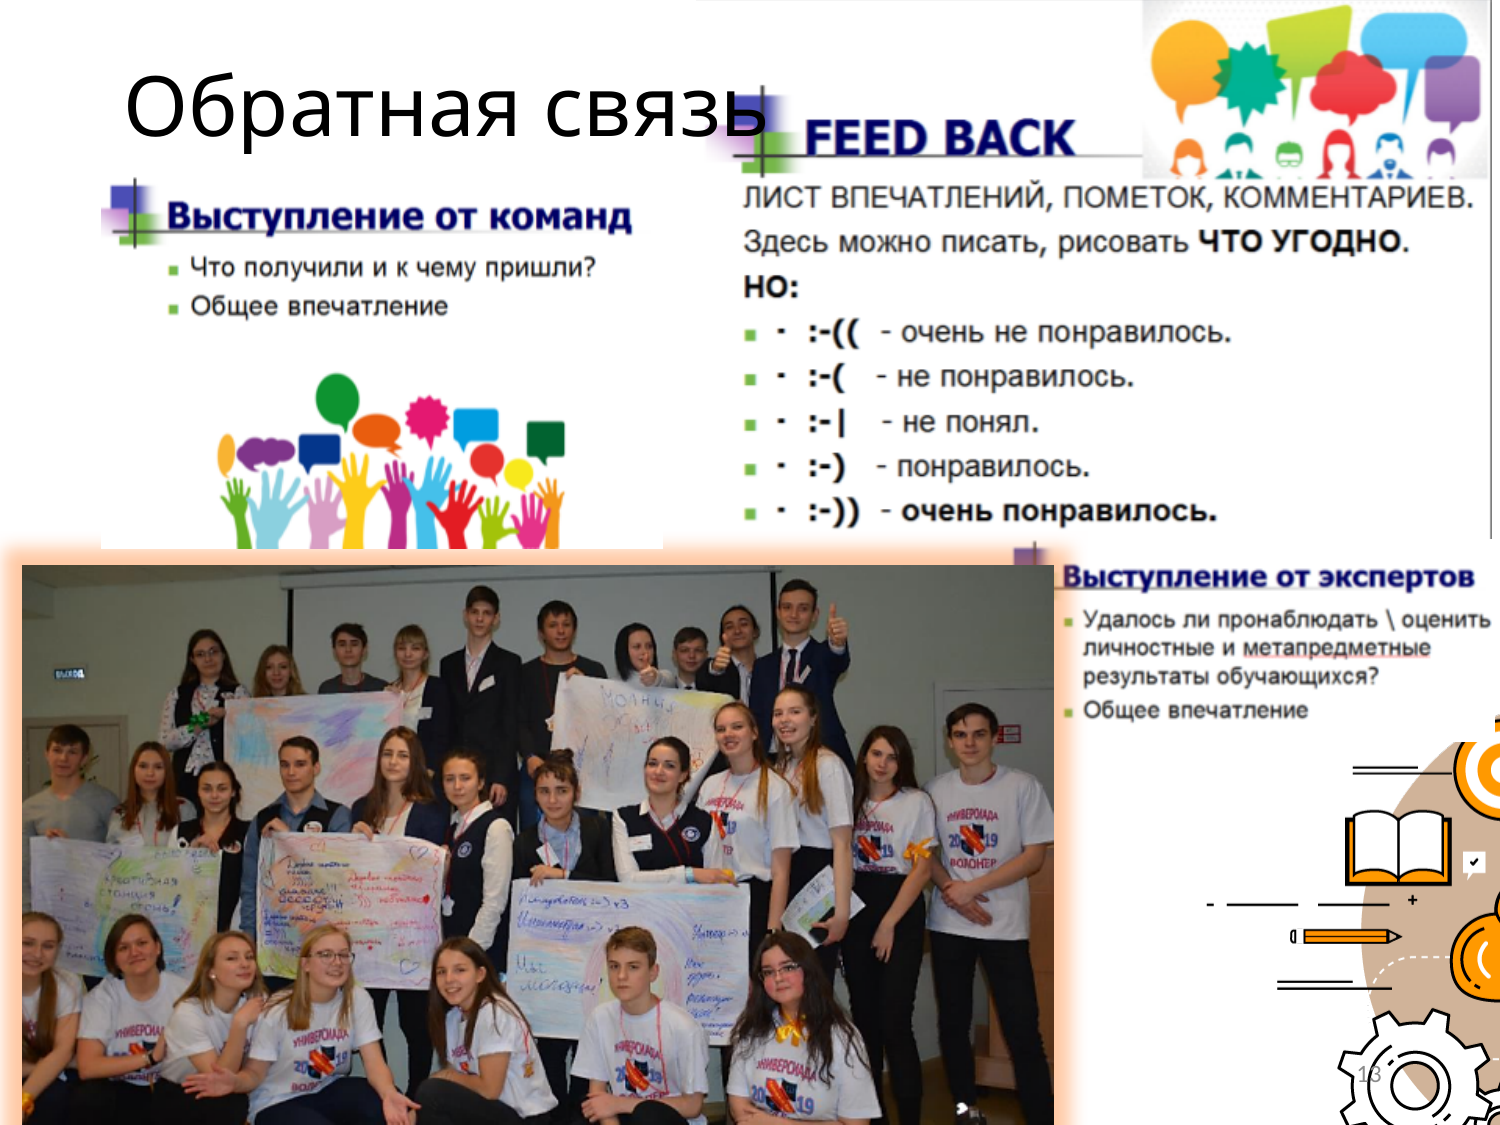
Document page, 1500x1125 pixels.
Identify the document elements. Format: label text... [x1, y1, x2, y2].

picture [0, 0, 1500, 1125]
slide_number 13 [1059, 1042, 1397, 1103]
title Обратная связь [108, 0, 696, 220]
